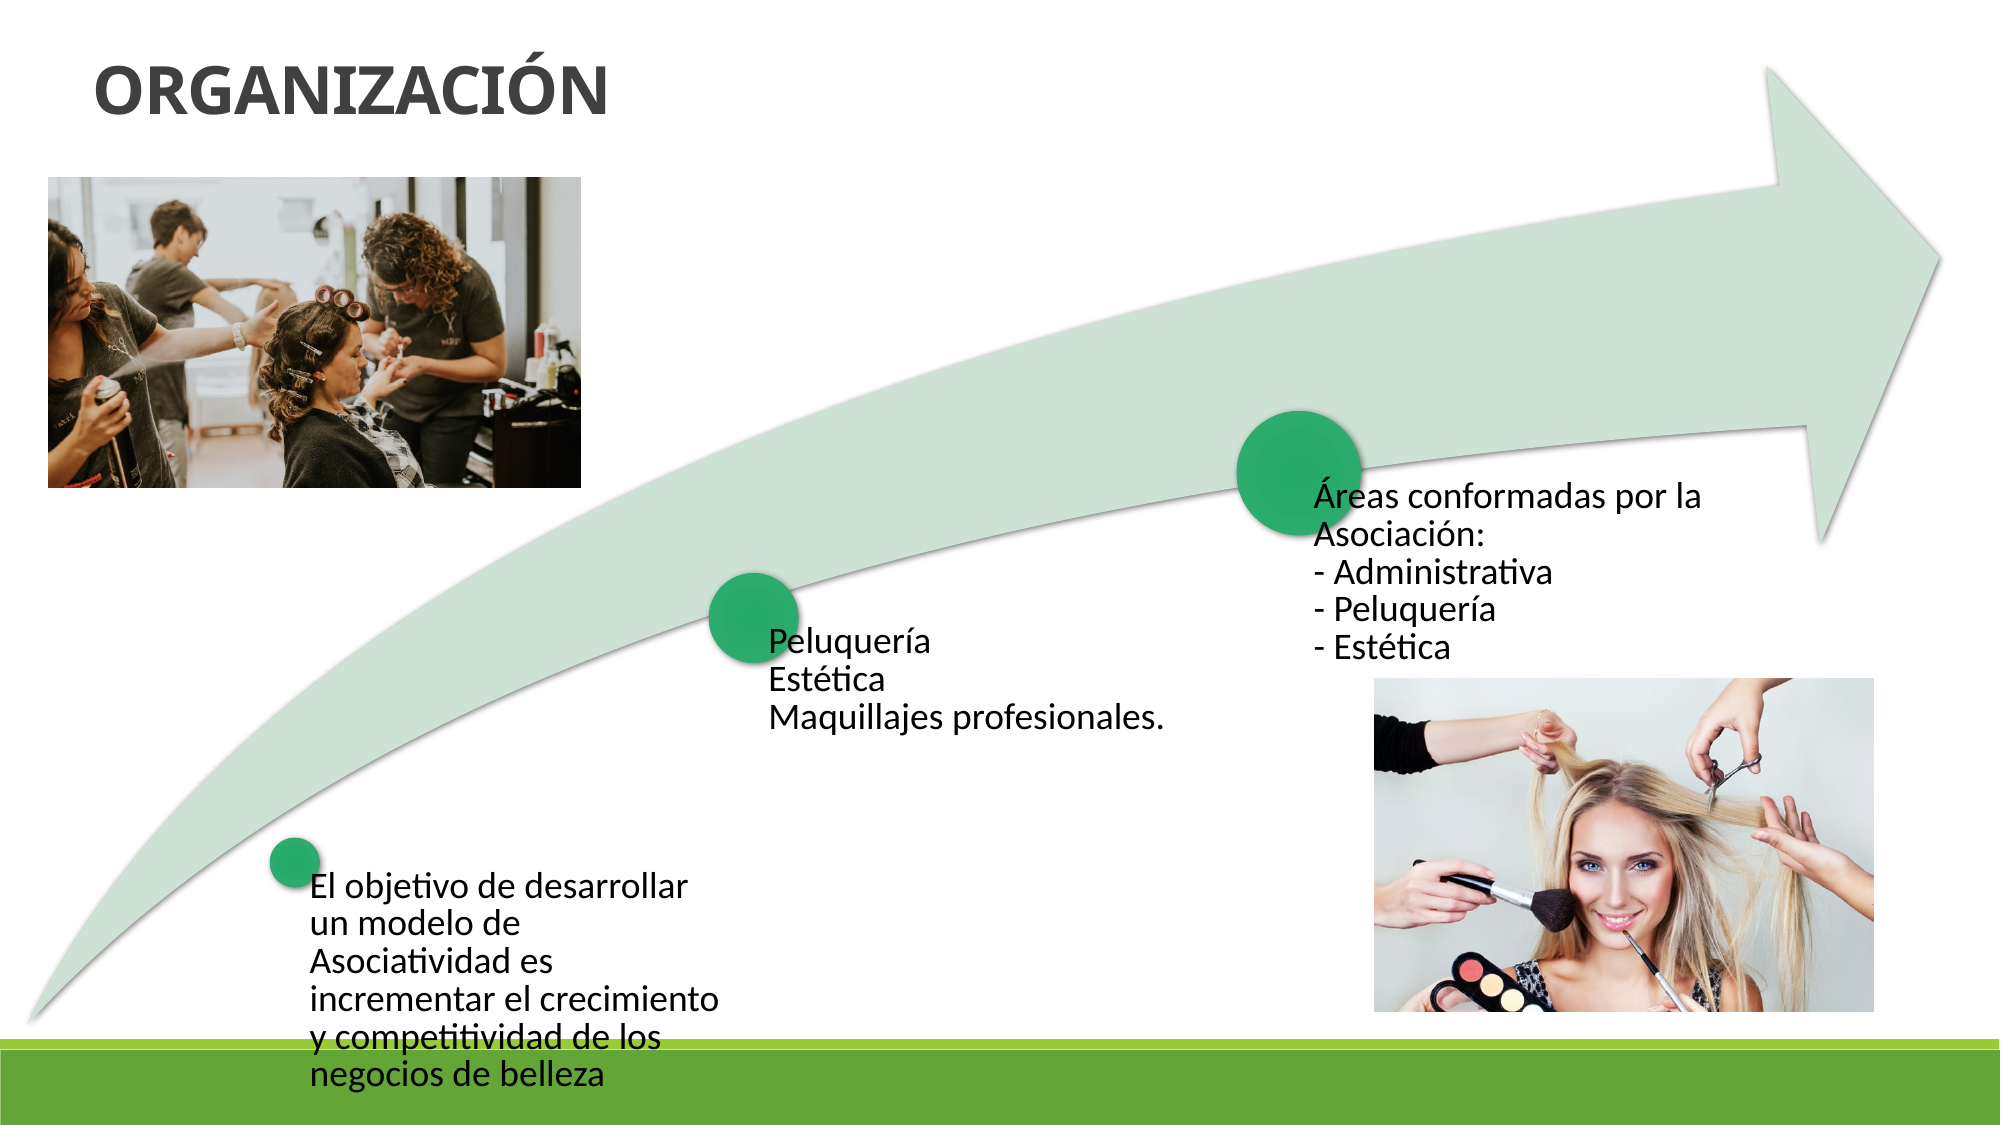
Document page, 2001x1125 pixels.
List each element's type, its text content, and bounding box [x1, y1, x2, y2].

text_box ORGANIZACIÓN [77, 28, 2000, 136]
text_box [26, 64, 1940, 1026]
picture [48, 176, 581, 489]
